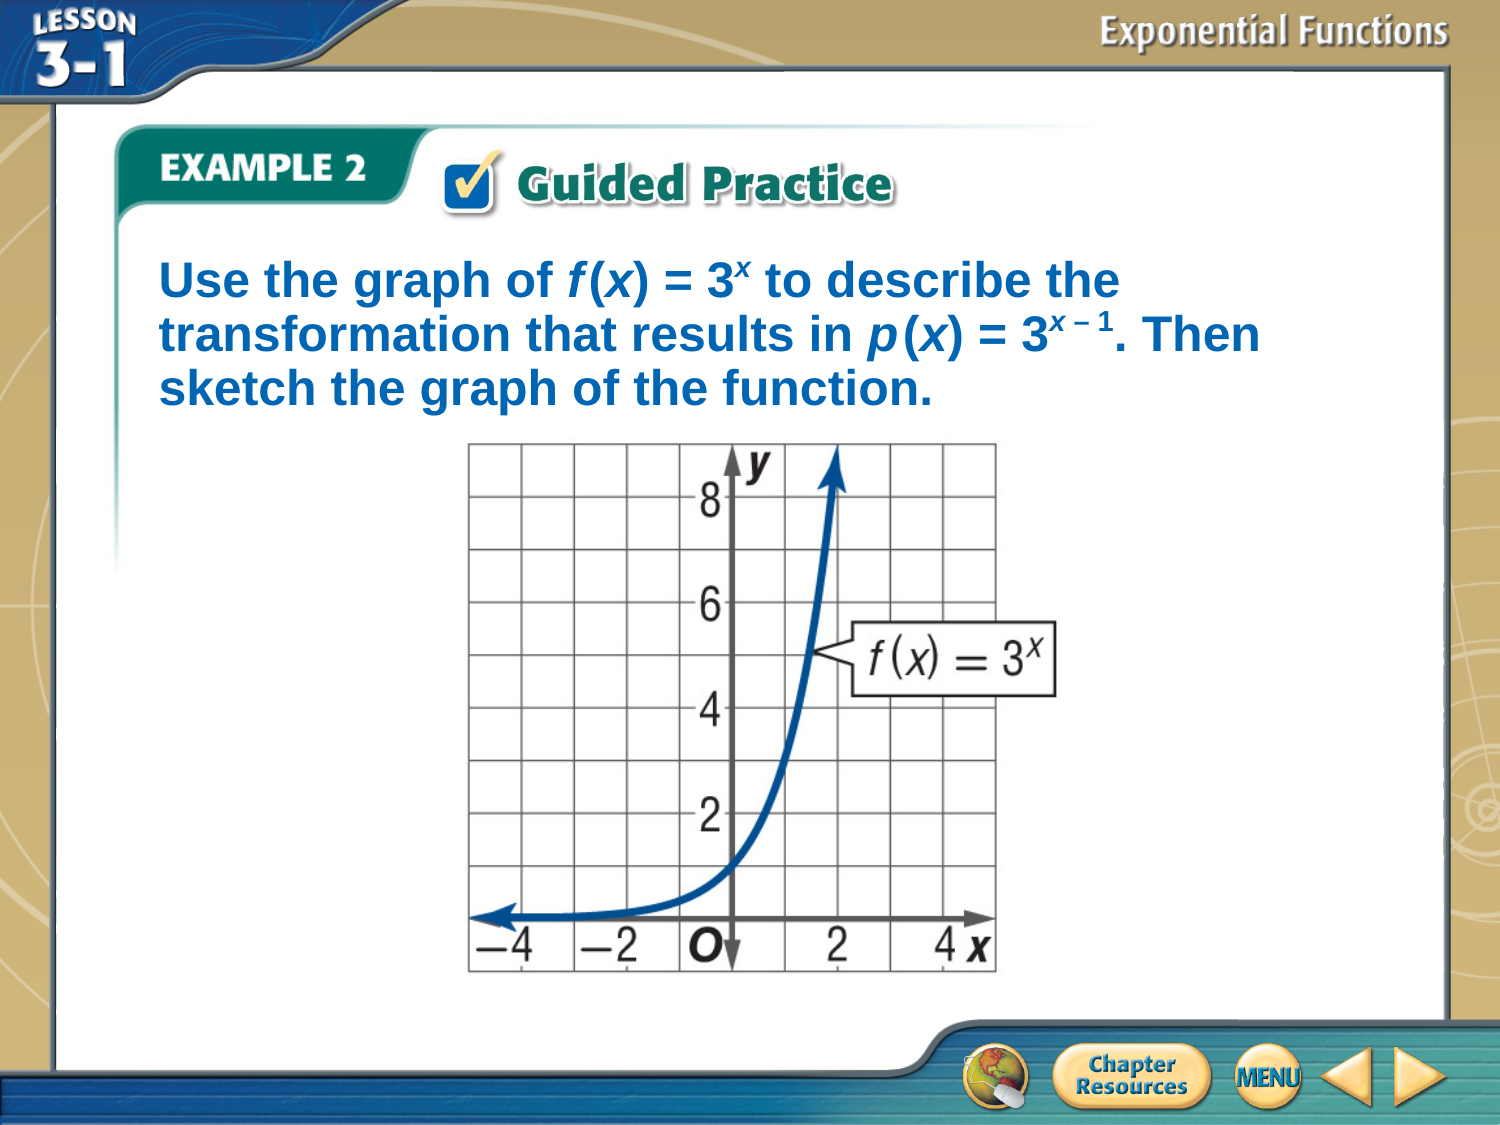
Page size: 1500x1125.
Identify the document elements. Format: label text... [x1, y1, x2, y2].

text_box Use the graph of f (x) = 3x to describe the transformation that results in p (x) = 3x – 1. Then sketch the graph of the function. [87, 246, 1386, 424]
picture [0, 0, 1500, 1125]
